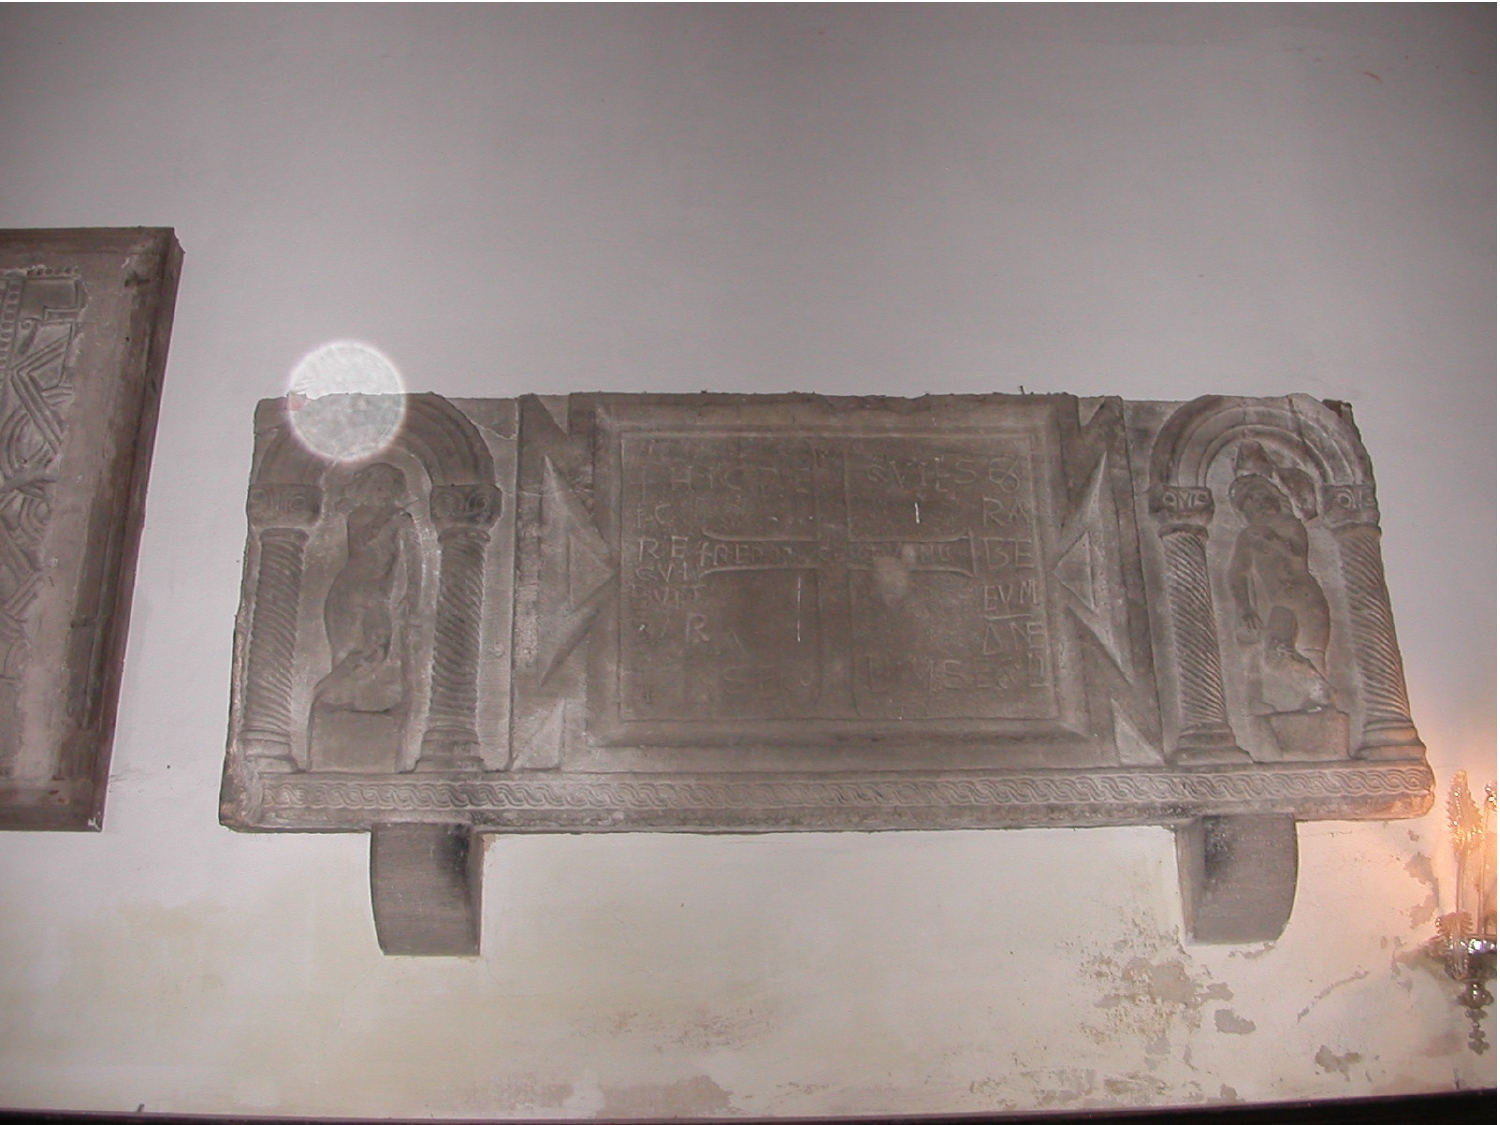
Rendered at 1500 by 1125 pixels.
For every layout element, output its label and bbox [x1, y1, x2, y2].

list [0, 2, 1497, 1125]
